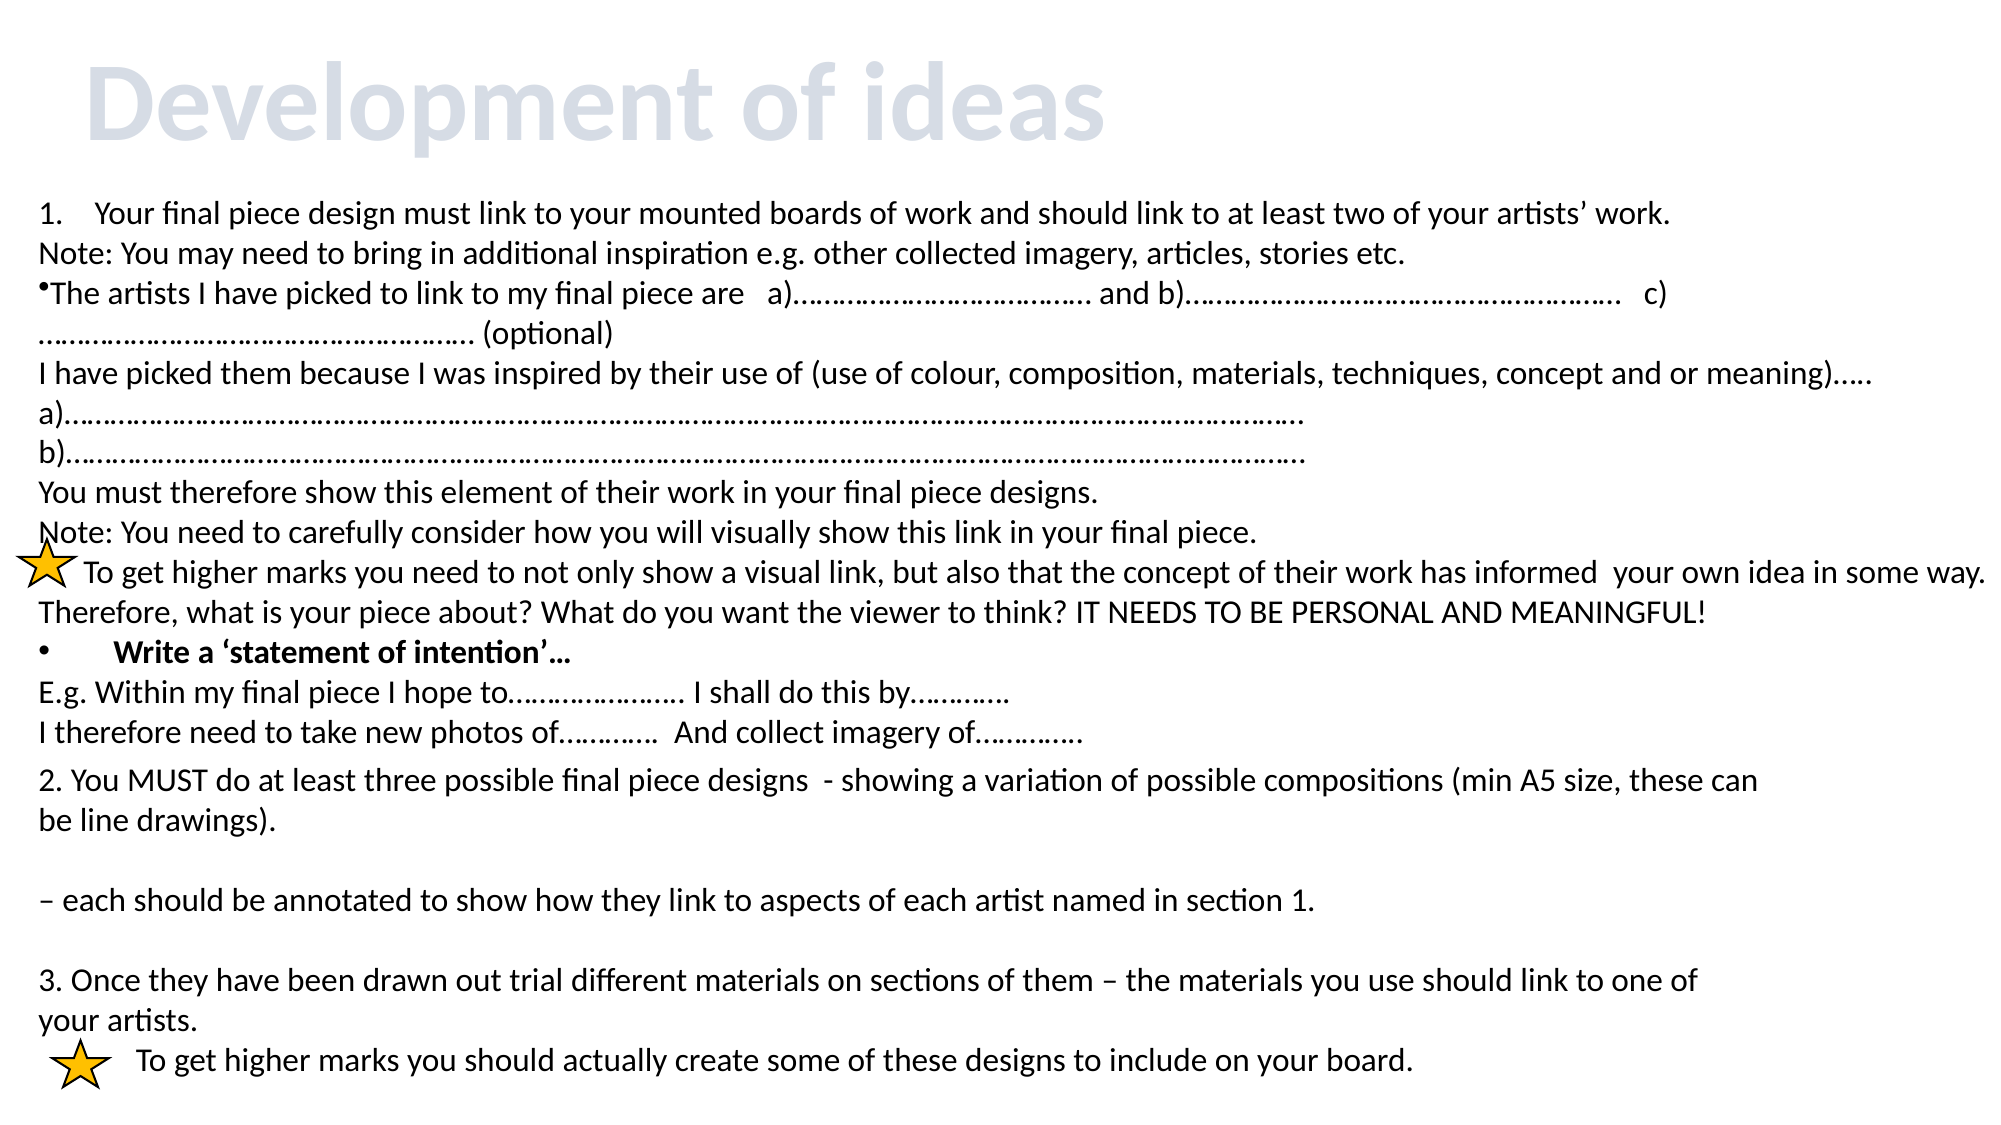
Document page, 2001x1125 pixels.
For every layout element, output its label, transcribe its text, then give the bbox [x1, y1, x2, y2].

text_box [15, 536, 79, 589]
text_box [48, 1037, 113, 1090]
text_box 2. You MUST do at least three possible final piece designs - showing a variation of possible compositions (min A5 size, these can be line drawings). – each should be annotated to show how they link to aspects of each artist named in section 1. 3. Once they have been drawn out trial different materials on sections of them – the materials you use should link to one of your artists. To get higher marks you should actually create some of these designs to include on your board. [23, 750, 1781, 1086]
text_box Development of ideas [69, 20, 1123, 171]
text_box Your final piece design must link to your mounted boards of work and should link to at least two of your artists’ work. Note: You may need to bring in additional inspiration e.g. other collected imagery, articles, stories etc. The artists I have picked to link to my final piece are a)………………………………… and b)………………………………………………… c)………………………………………………… (optional) I have picked them because I was inspired by their use of (use of colour, composition, materials, techniques, concept and or meaning)….. a)……………………………………………………………………………………………………………………………………………… b)……………………………………………………………………………………………………………………………………………… You must therefore show this element of their work in your final piece designs. Note: You need to carefully consider how you will visually show this link in your final piece. To get higher marks you need to not only show a visual link, but also that the concept of their work has informed your own idea in some way. Therefore, what is your piece about? What do you want the viewer to think? IT NEEDS TO BE PERSONAL AND MEANINGFUL! Write a ‘statement of intention’… E.g. Within my final piece I hope to………………….. I shall do this by…………. I therefore need to take new photos of…………. And collect imagery of………….. [23, 183, 2000, 758]
